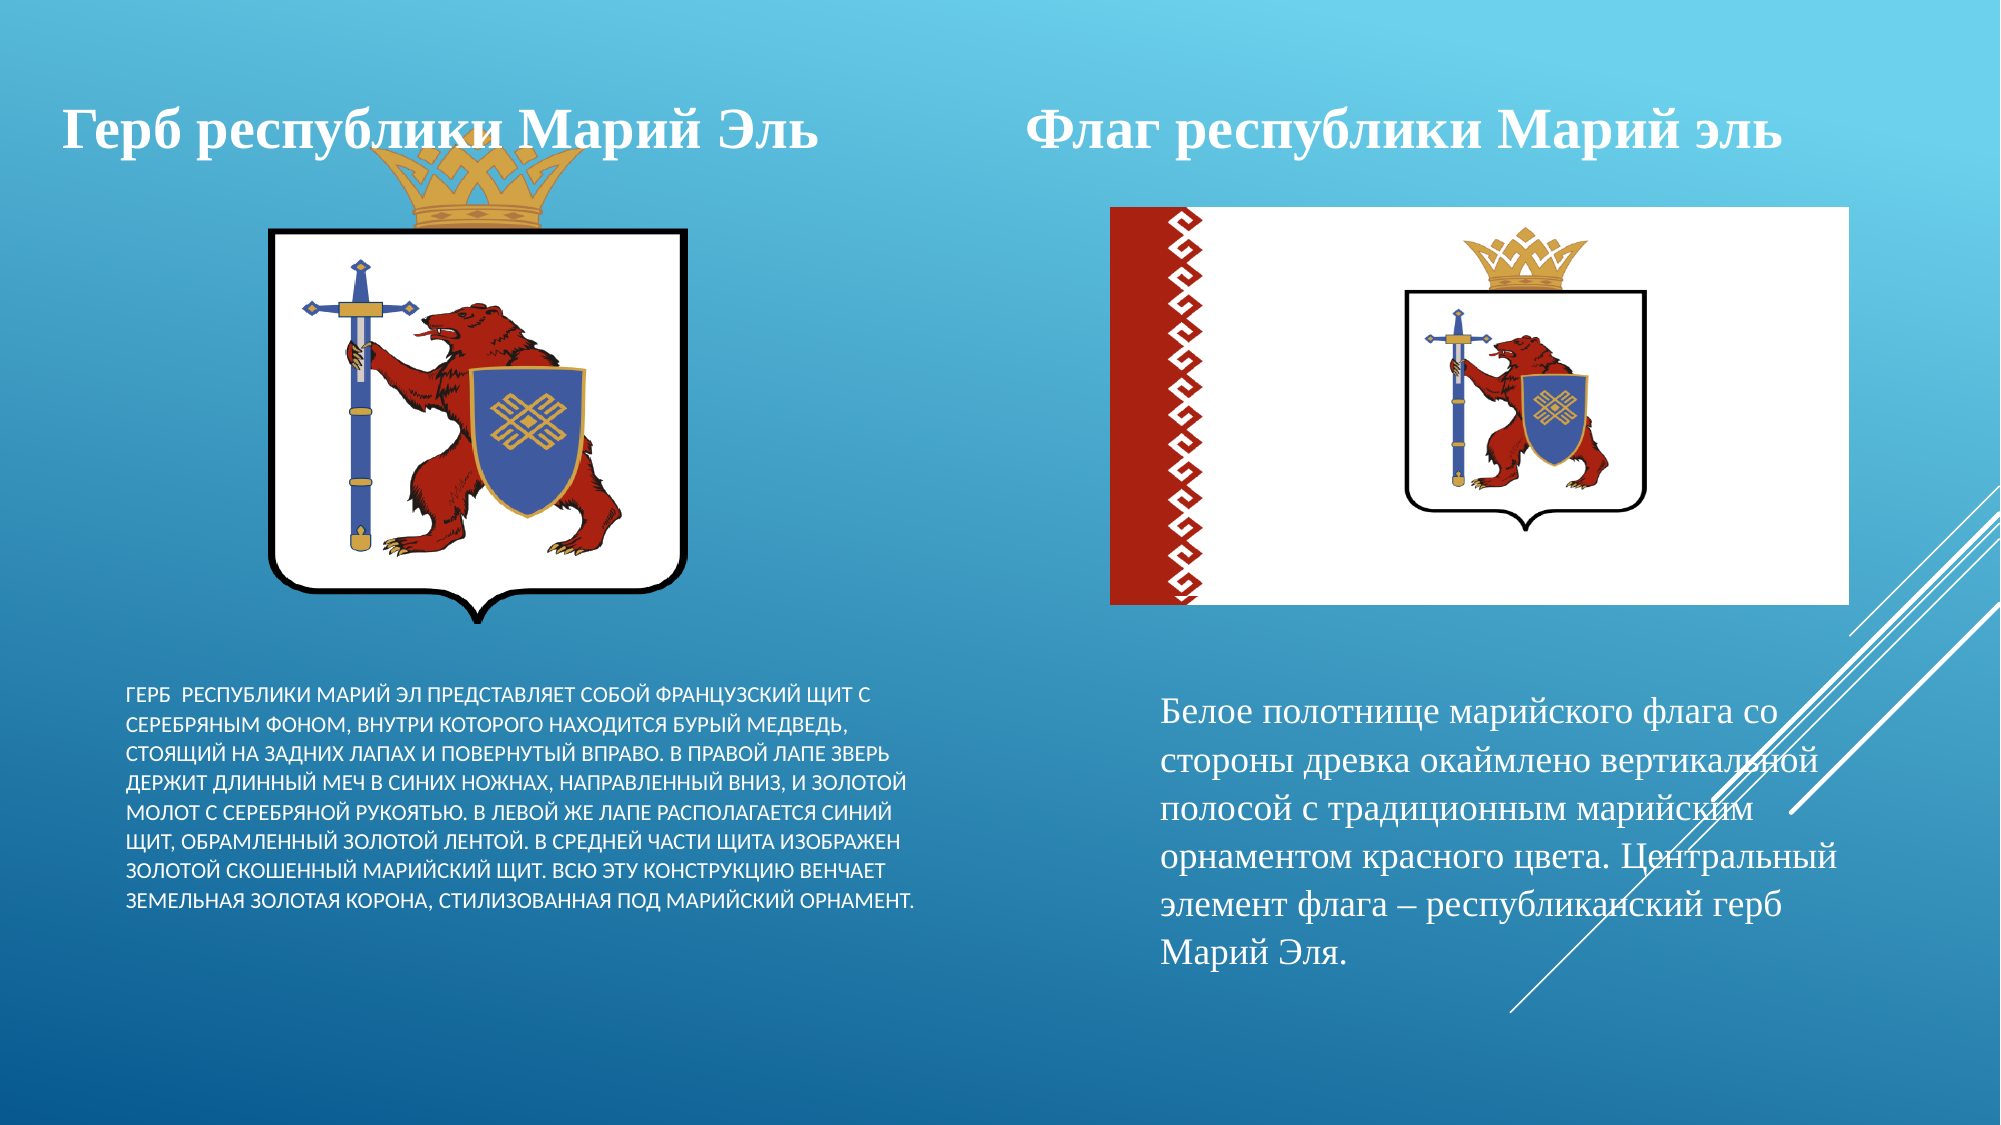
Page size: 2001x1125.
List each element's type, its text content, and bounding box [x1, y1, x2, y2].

text_box Флаг республики Марий эль [1010, 82, 1949, 168]
picture [1109, 207, 1849, 605]
text_box Герб республики Марий Эль [47, 82, 851, 168]
text_box Белое полотнище марийского флага со стороны древка окаймлено вертикальной полосой с традиционным марийским орнаментом красного цвета. Центральный элемент флага – республиканский герб Марий Эля. [1145, 676, 1869, 980]
text_box [1869, 696, 1987, 748]
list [267, 125, 688, 624]
title Герб республики Марий Эл представляет собой французский щит с серебряным фоном, внутри которого находится бурый медведь, стоящий на задних лапах и повернутый вправо. В правой лапе зверь держит длинный меч в синих ножнах, направленный вниз, и золотой молот с серебряной рукоятью. В левой же лапе располагается синий щит, обрамленный золотой лентой. В средней части щита изображен золотой скошенный марийский щит. Всю эту конструкцию венчает земельная золотая корона, стилизованная под марийский орнамент. [110, 677, 955, 976]
